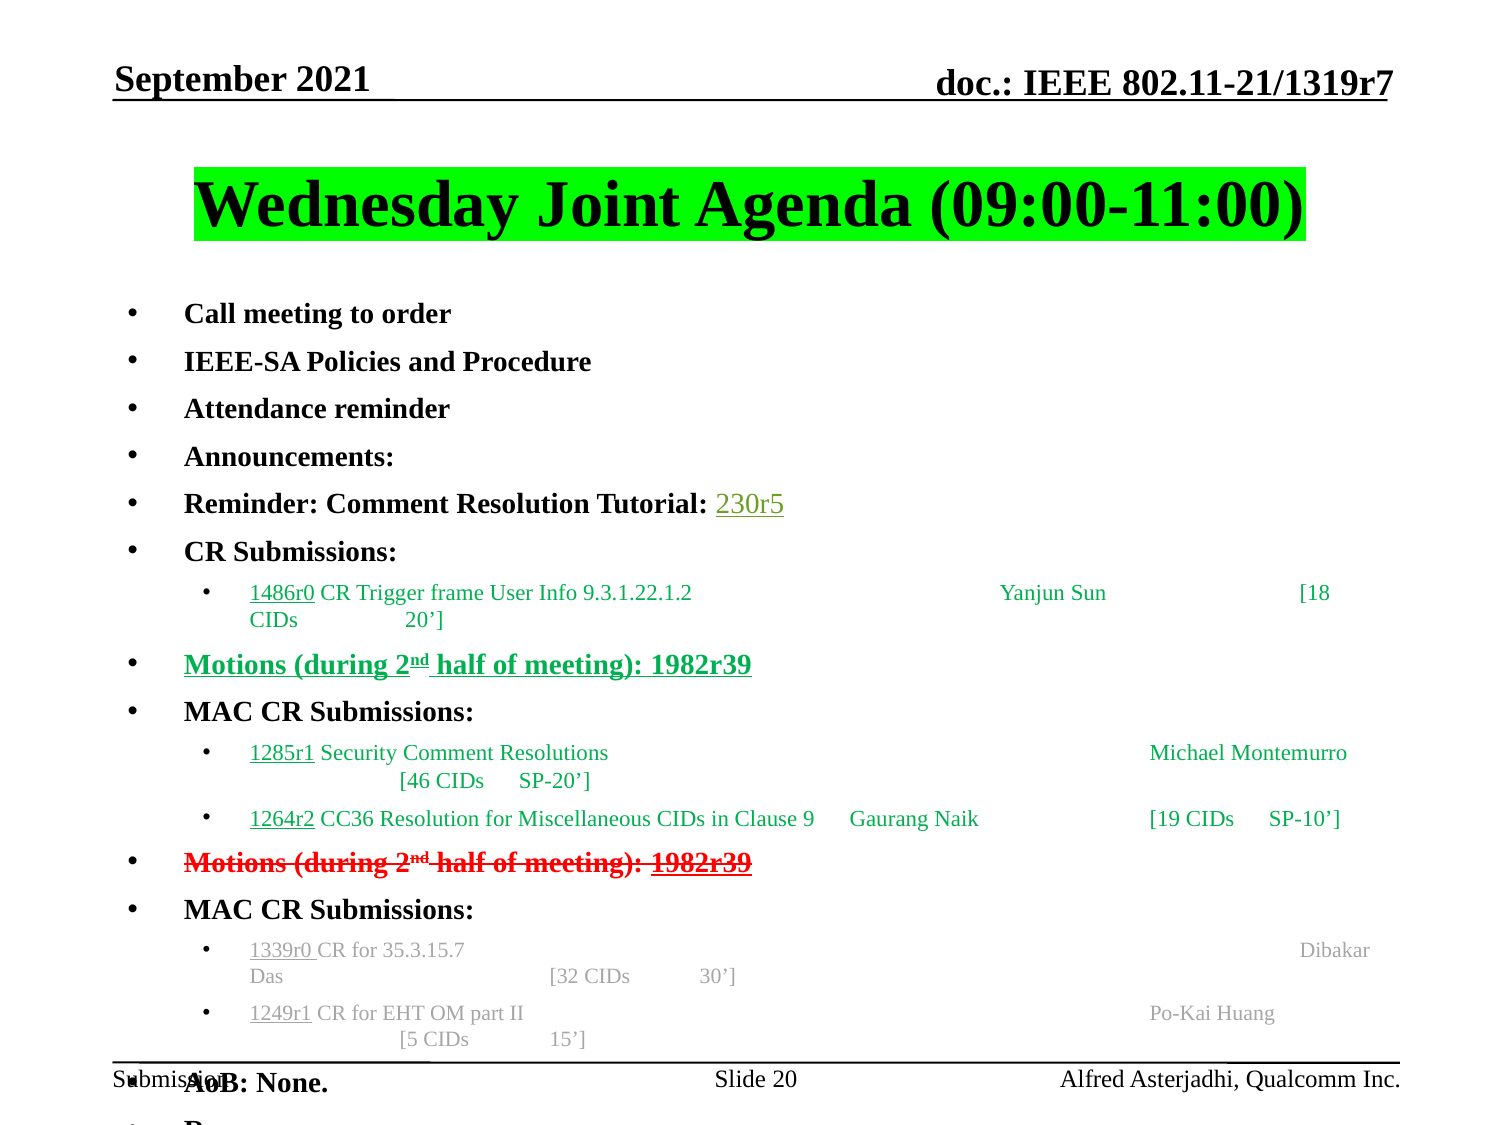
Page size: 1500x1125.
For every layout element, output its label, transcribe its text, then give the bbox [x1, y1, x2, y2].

list Call meeting to order IEEE-SA Policies and Procedure Attendance reminder Announcements: Reminder: Comment Resolution Tutorial: 230r5 CR Submissions: 1486r0 CR Trigger frame User Info 9.3.1.22.1.2 Yanjun Sun [18 CIDs 20’] Motions (during 2nd half of meeting): 1982r39 MAC CR Submissions: 1285r1 Security Comment Resolutions Michael Montemurro [46 CIDs SP-20’] 1264r2 CC36 Resolution for Miscellaneous CIDs in Clause 9 Gaurang Naik [19 CIDs SP-10’] Motions (during 2nd half of meeting): 1982r39 MAC CR Submissions: 1339r0 CR for 35.3.15.7 Dibakar Das [32 CIDs 30’] 1249r1 CR for EHT OM part II Po-Kai Huang [5 CIDs 15’] AoB: None. Recess [112, 286, 1388, 1063]
slide_number Slide 20 [712, 1061, 800, 1123]
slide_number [114, 54, 423, 100]
title Wednesday Joint Agenda (09:00-11:00) [112, 112, 1388, 286]
footer Alfred Asterjadhi, Qualcomm Inc. [878, 1061, 1402, 1093]
